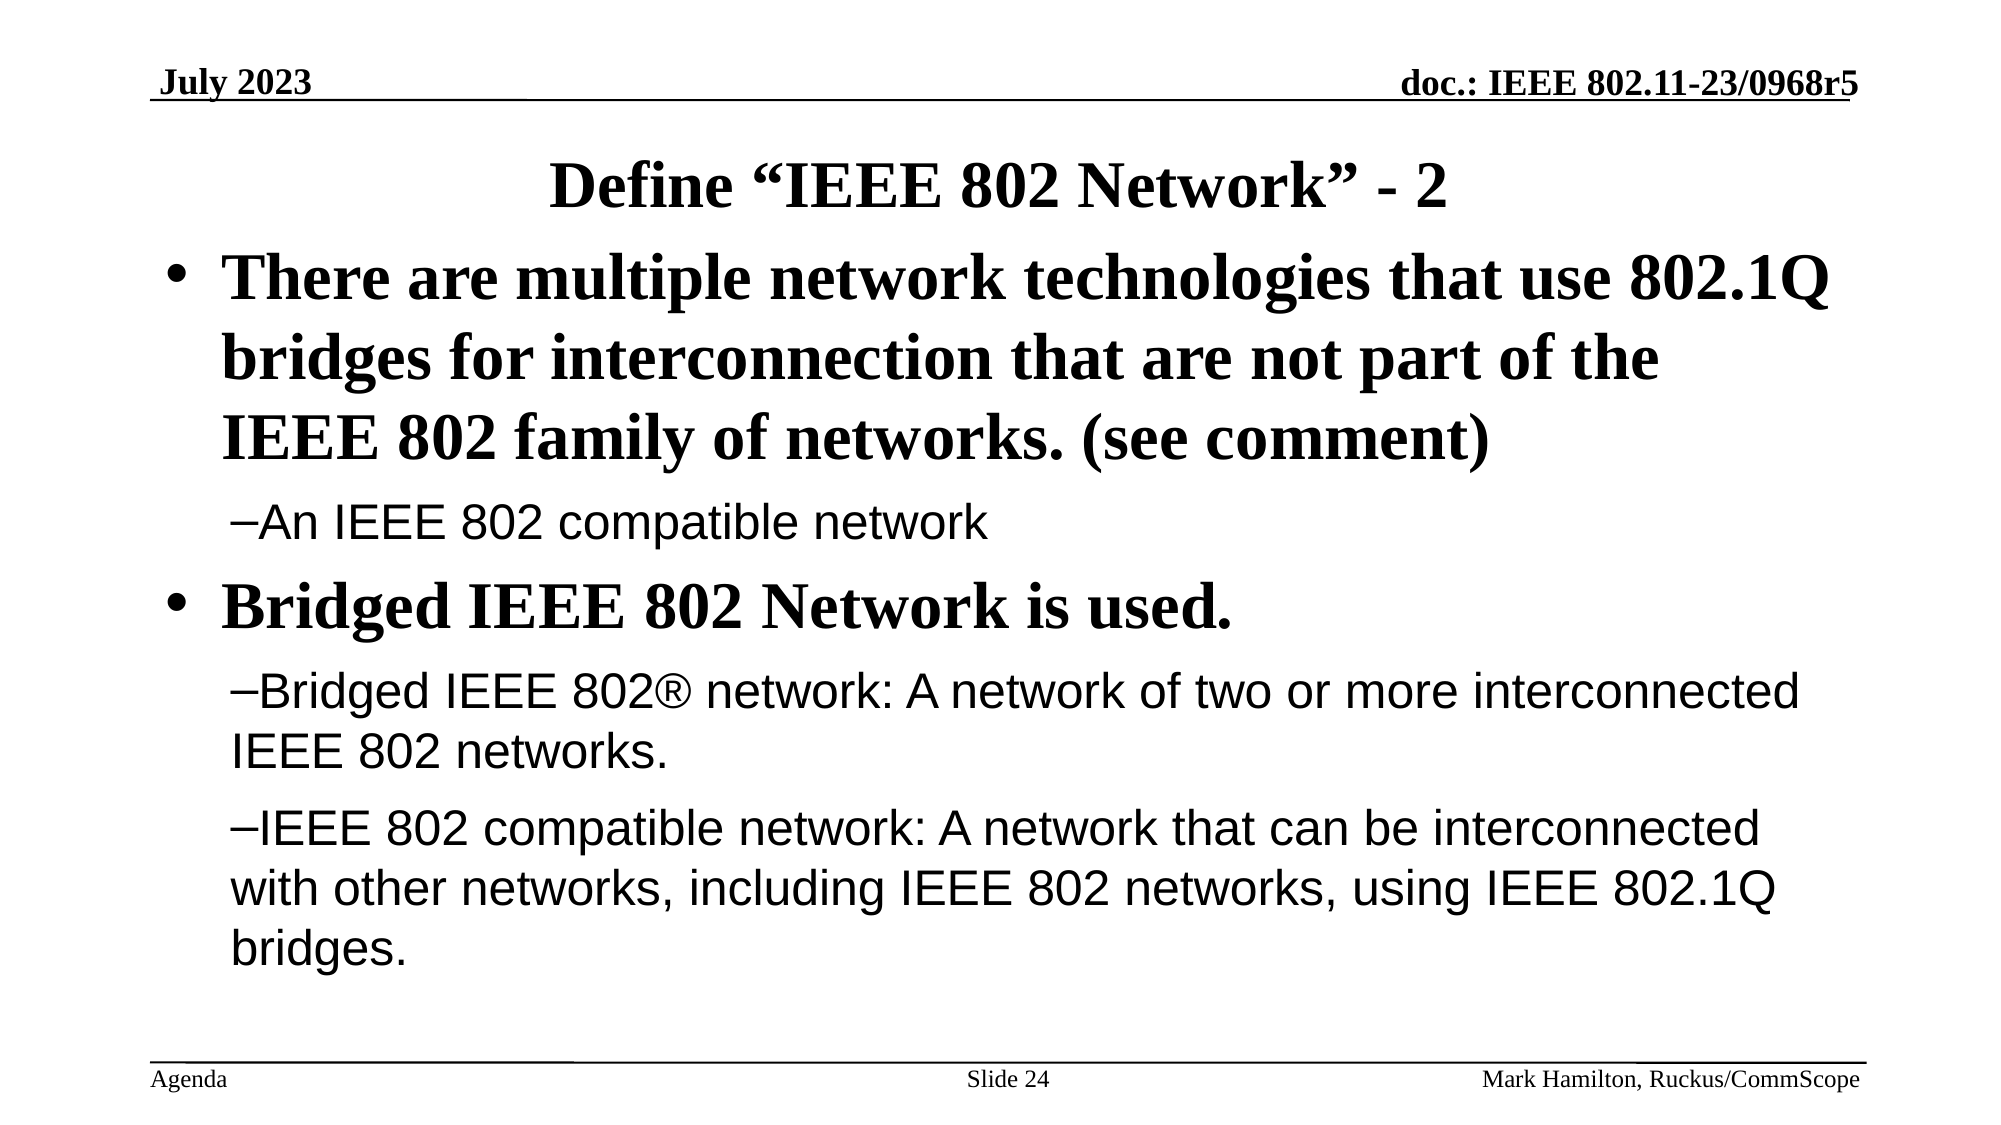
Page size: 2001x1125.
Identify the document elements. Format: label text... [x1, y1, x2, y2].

slide_number Slide 24 [950, 1061, 1067, 1123]
title Define “IEEE 802 Network” - 2 [149, 112, 1850, 224]
list There are multiple network technologies that use 802.1Q bridges for interconnection that are not part of the IEEE 802 family of networks. (see comment) An IEEE 802 compatible network Bridged IEEE 802 Network is used. Bridged IEEE 802® network: A network of two or more interconnected IEEE 802 networks. IEEE 802 compatible network: A network that can be interconnected with other networks, including IEEE 802 networks, using IEEE 802.1Q bridges. [149, 224, 1850, 1063]
